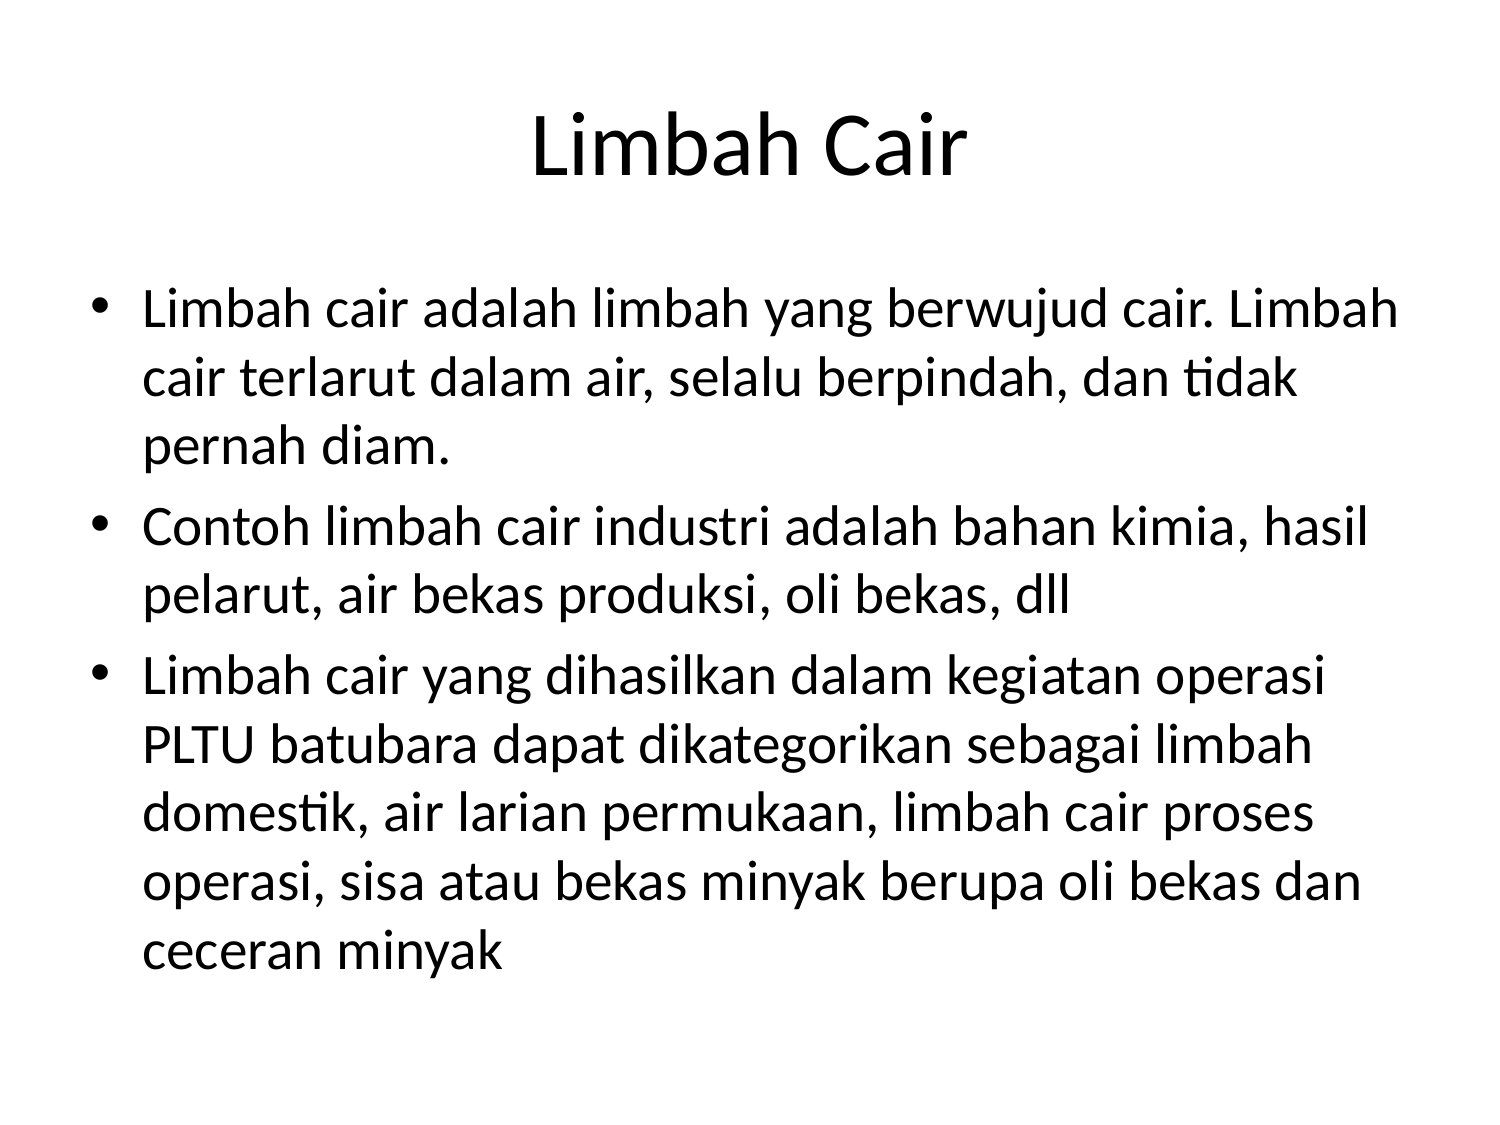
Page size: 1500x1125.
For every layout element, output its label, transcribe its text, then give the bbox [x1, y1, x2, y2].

title Limbah Cair [75, 45, 1425, 233]
list Limbah cair adalah limbah yang berwujud cair. Limbah cair terlarut dalam air, selalu berpindah, dan tidak pernah diam. Contoh limbah cair industri adalah bahan kimia, hasil pelarut, air bekas produksi, oli bekas, dll Limbah cair yang dihasilkan dalam kegiatan operasi PLTU batubara dapat dikategorikan sebagai limbah domestik, air larian permukaan, limbah cair proses operasi, sisa atau bekas minyak berupa oli bekas dan ceceran minyak [75, 262, 1425, 1005]
